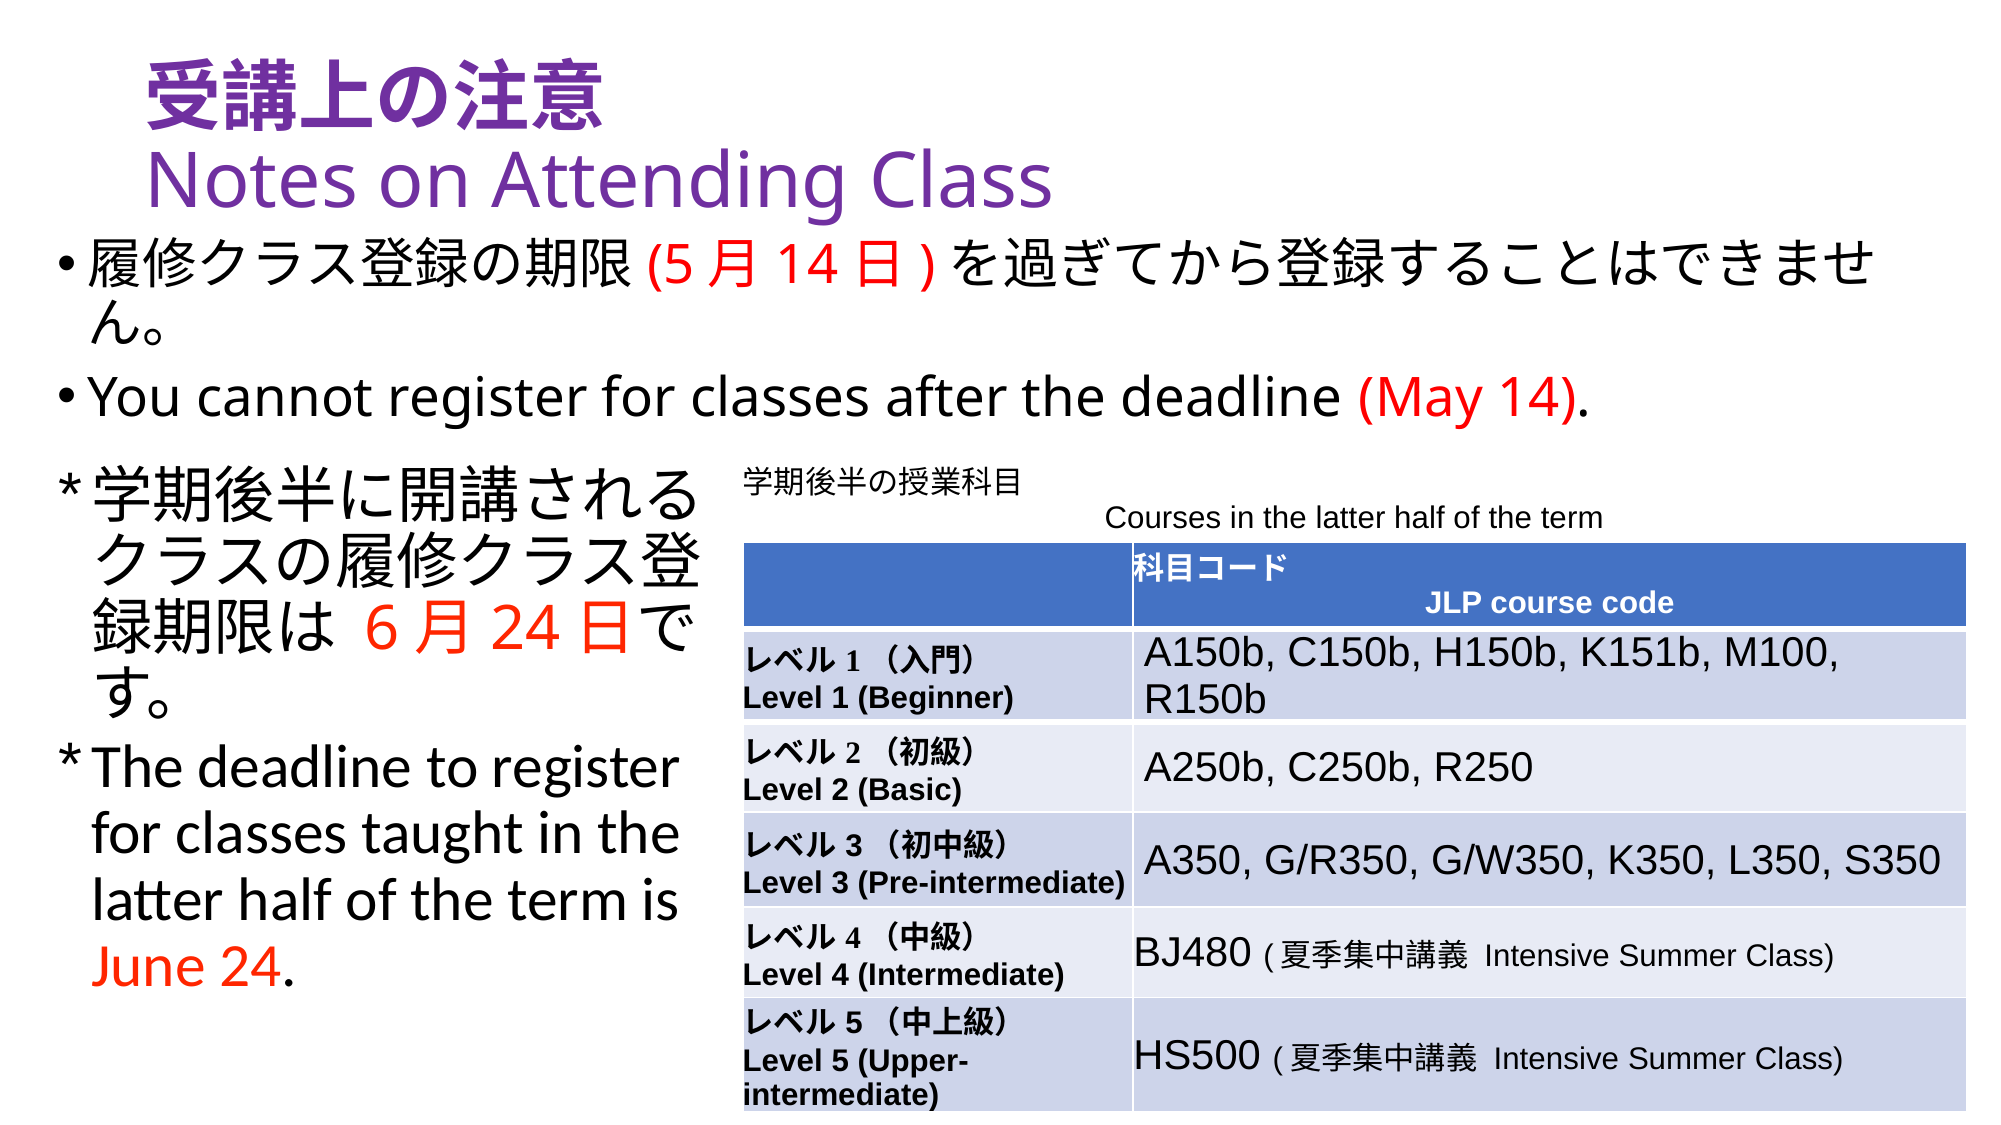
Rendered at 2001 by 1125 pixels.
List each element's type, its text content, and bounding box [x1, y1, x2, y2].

table_cell [744, 543, 1132, 626]
table_cell A150b, C150b, H150b, K151b, M100, R150b [1134, 632, 1966, 719]
table_cell レベル3（初中級） Level 3 (Pre-intermediate) [744, 813, 1132, 906]
table_cell A350, G/R350, G/W350, K350, L350, S350 [1134, 813, 1966, 906]
table_cell レベル1（入門） Level 1 (Beginner) [744, 632, 1132, 719]
text_box 学期後半に開講されるクラスの履修クラス登録期限は 6月24日です。 The deadline to register for classes taught in the latter half of the term is June 24. [0, 456, 722, 1093]
table_cell 科目コード JLP course code [1134, 543, 1966, 626]
table_cell A250b, C250b, R250 [1134, 725, 1966, 811]
table_cell レベル4（中級） Level 4 (Intermediate) [744, 908, 1132, 997]
table_cell BJ480 (夏季集中講義 Intensive Summer Class) [1134, 908, 1966, 997]
title 受講上の注意 Notes on Attending Class [136, 31, 1863, 228]
list 履修クラス登録の期限(5月14日)を過ぎてから登録することはできません。 You cannot register for classes after the deadline (May 14). [49, 228, 1951, 447]
table_header 学期後半の授業科目 Courses in the latter half of the term [744, 459, 1966, 541]
table_cell レベル2（初級） Level 2 (Basic) [744, 725, 1132, 811]
table_cell レベル5（中上級） Level 5 (Upper-intermediate) [744, 998, 1132, 1111]
table_cell HS500 (夏季集中講義 Intensive Summer Class) [1134, 998, 1966, 1111]
